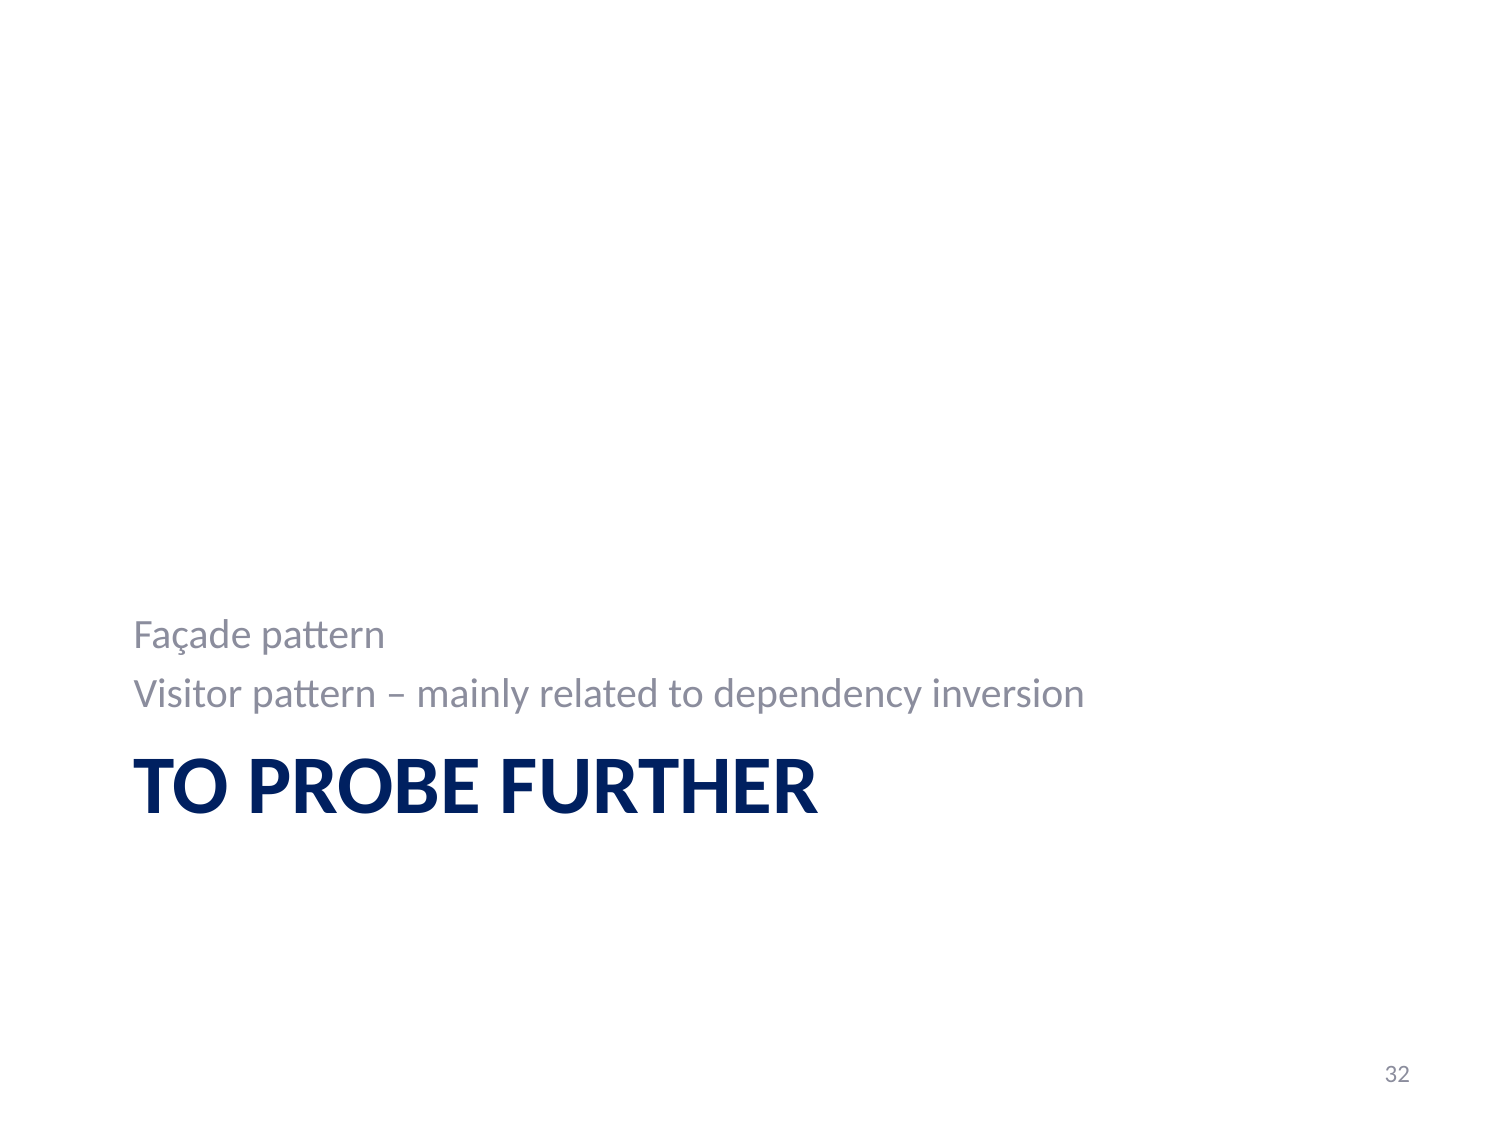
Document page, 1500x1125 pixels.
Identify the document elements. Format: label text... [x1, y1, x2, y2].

title To Probe Further [118, 723, 1394, 947]
slide_number 32 [1074, 1042, 1425, 1103]
list Façade pattern Visitor pattern – mainly related to dependency inversion [118, 476, 1394, 723]
